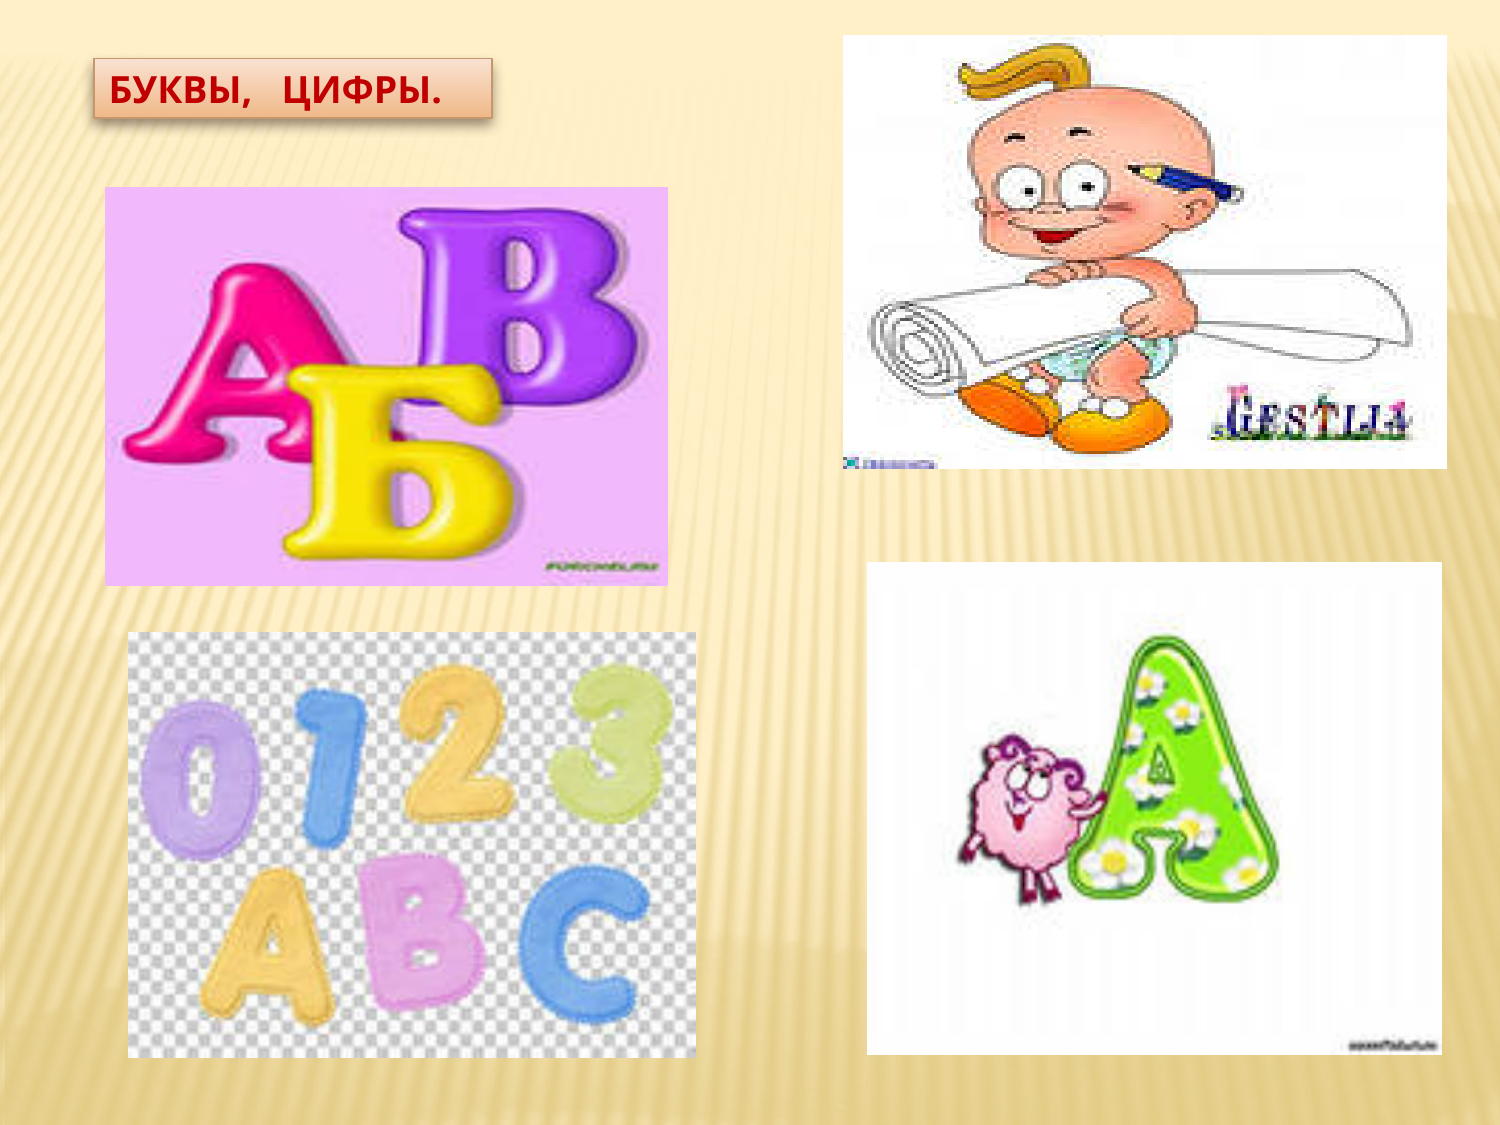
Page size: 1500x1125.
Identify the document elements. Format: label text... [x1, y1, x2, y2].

picture [843, 34, 1448, 469]
picture [105, 187, 669, 587]
picture [128, 632, 696, 1058]
text_box БУКВЫ, ЦИФРЫ. [93, 58, 493, 119]
picture [866, 562, 1442, 1055]
